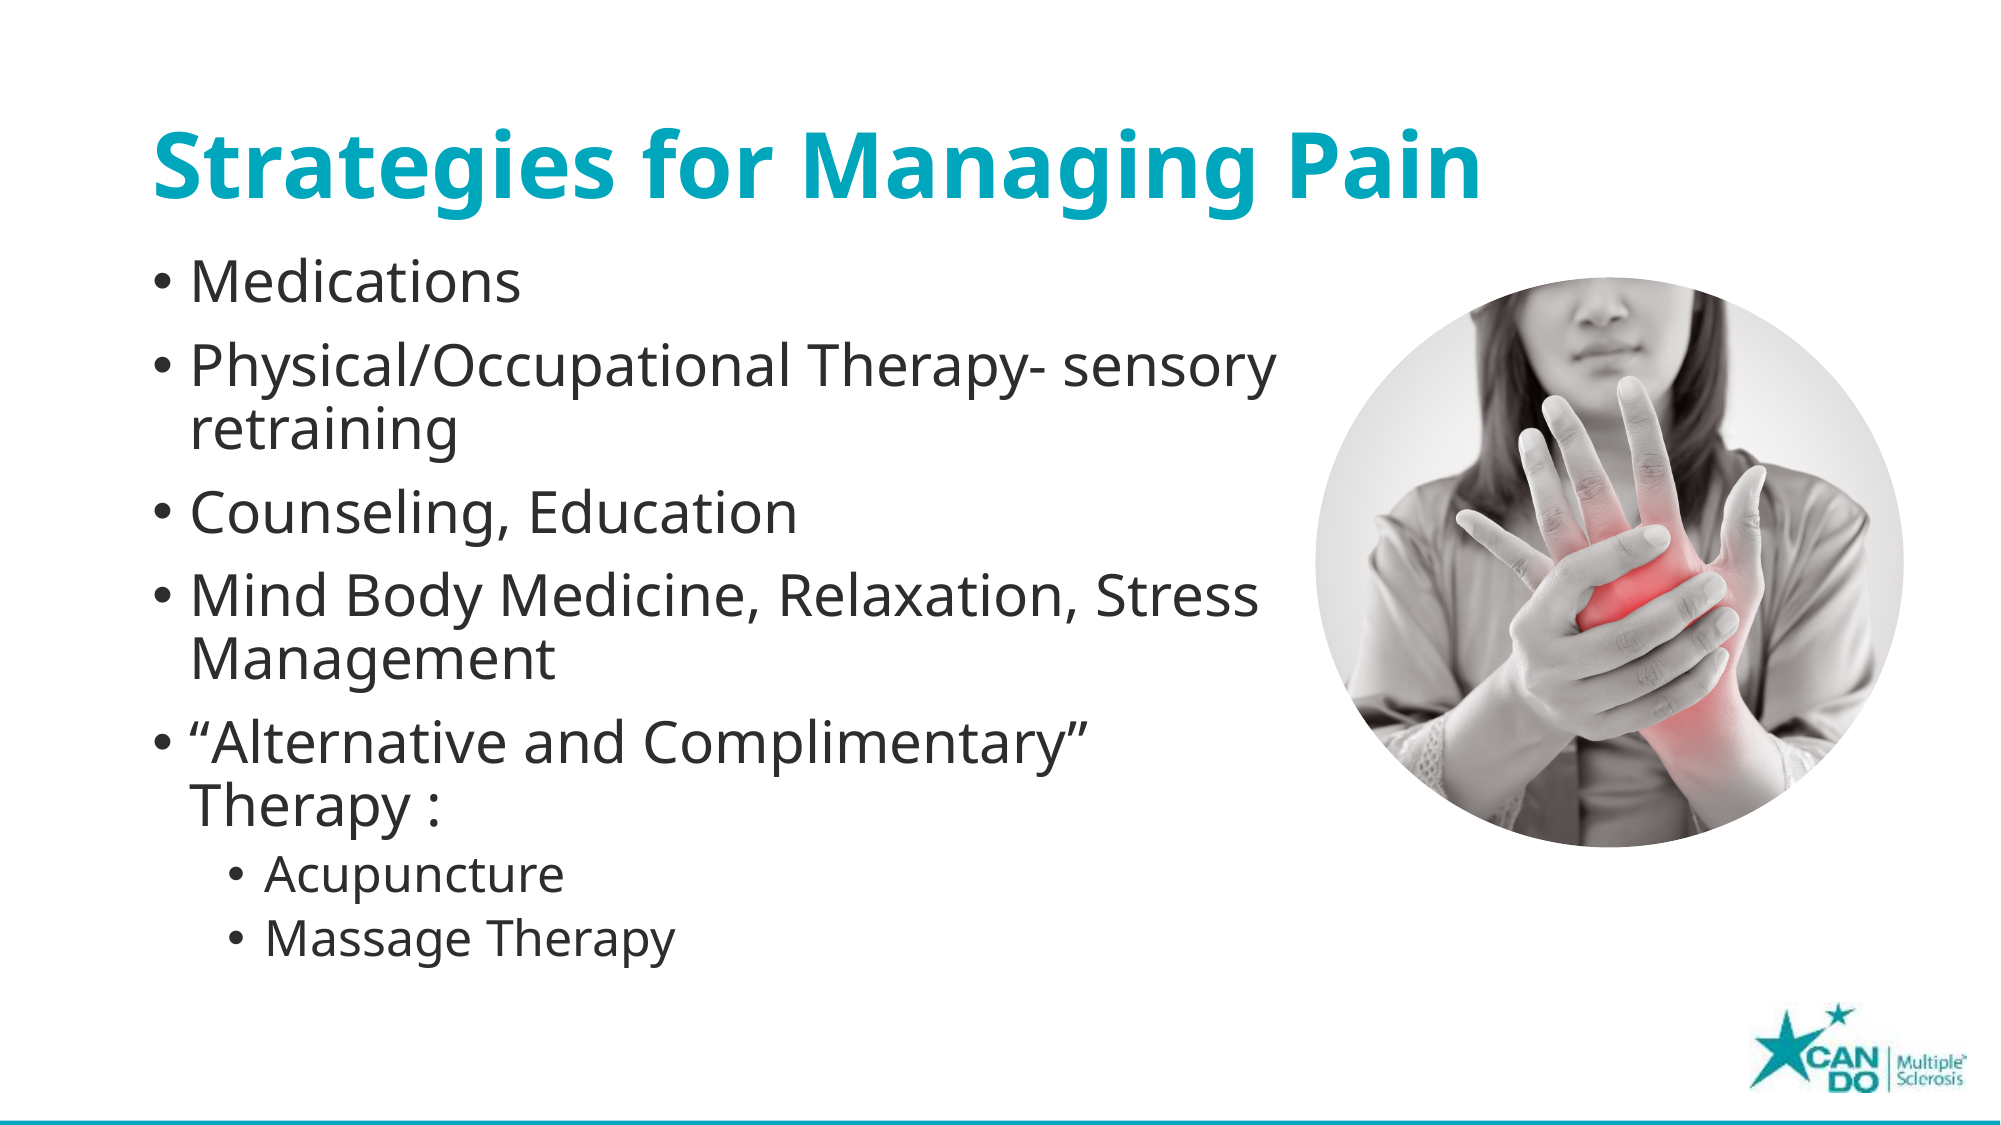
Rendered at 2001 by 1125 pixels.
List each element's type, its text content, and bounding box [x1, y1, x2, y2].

picture [1315, 277, 1904, 848]
list Medications Physical/Occupational Therapy- sensory retraining Counseling, Education Mind Body Medicine, Relaxation, Stress Management “Alternative and Complimentary” Therapy : Acupuncture Massage Therapy [137, 245, 1332, 1009]
picture [1749, 1002, 1967, 1093]
title Strategies for Managing Pain [137, 59, 1863, 277]
